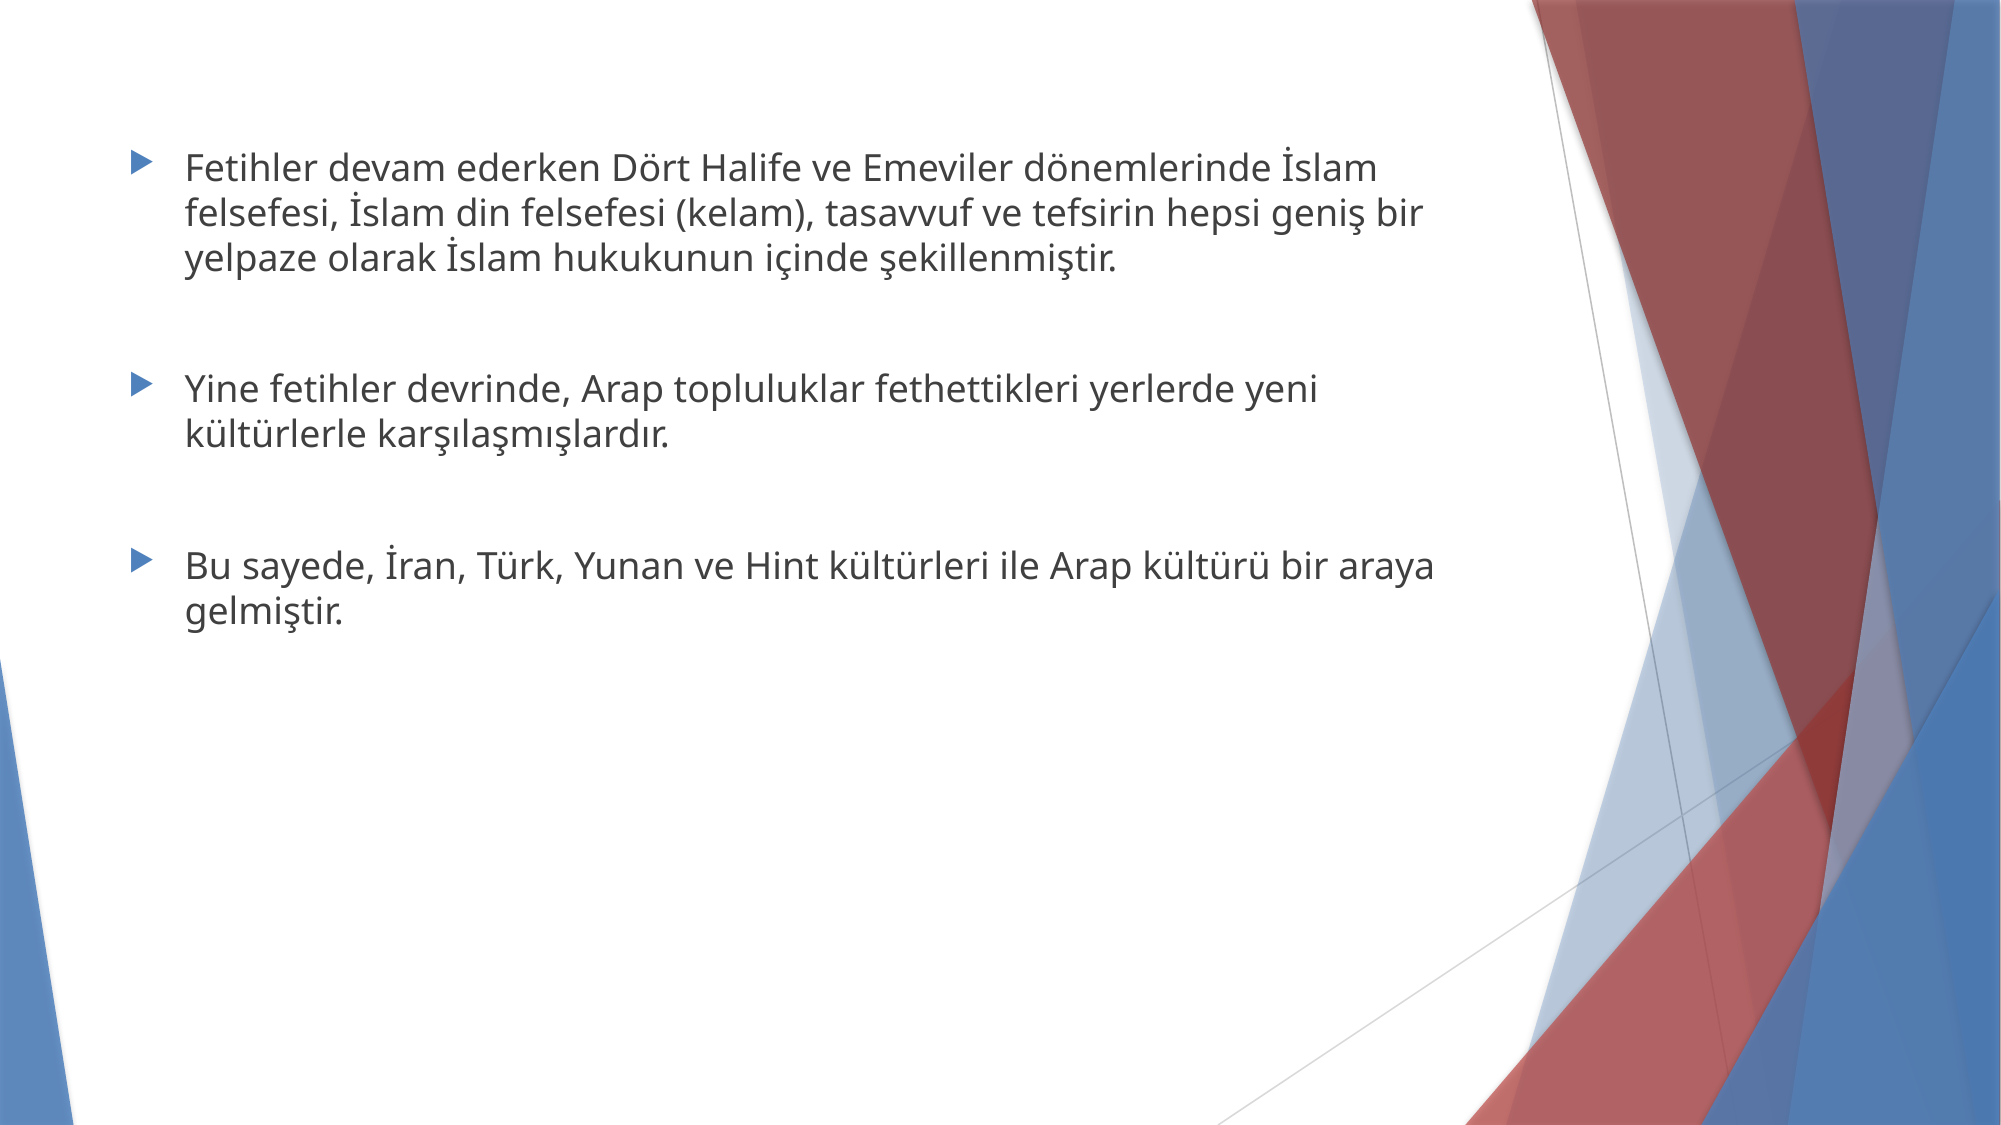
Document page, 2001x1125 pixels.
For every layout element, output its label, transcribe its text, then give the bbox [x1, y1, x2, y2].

list Fetihler devam ederken Dört Halife ve Emeviler dönemlerinde İslam felsefesi, İslam din felsefesi (kelam), tasavvuf ve tefsirin hepsi geniş bir yelpaze olarak İslam hukukunun içinde şekillenmiştir. Yine fetihler devrinde, Arap topluluklar fethettikleri yerlerde yeni kültürlerle karşılaşmışlardır. Bu sayede, İran, Türk, Yunan ve Hint kültürleri ile Arap kültürü bir araya gelmiştir. [113, 136, 1524, 773]
